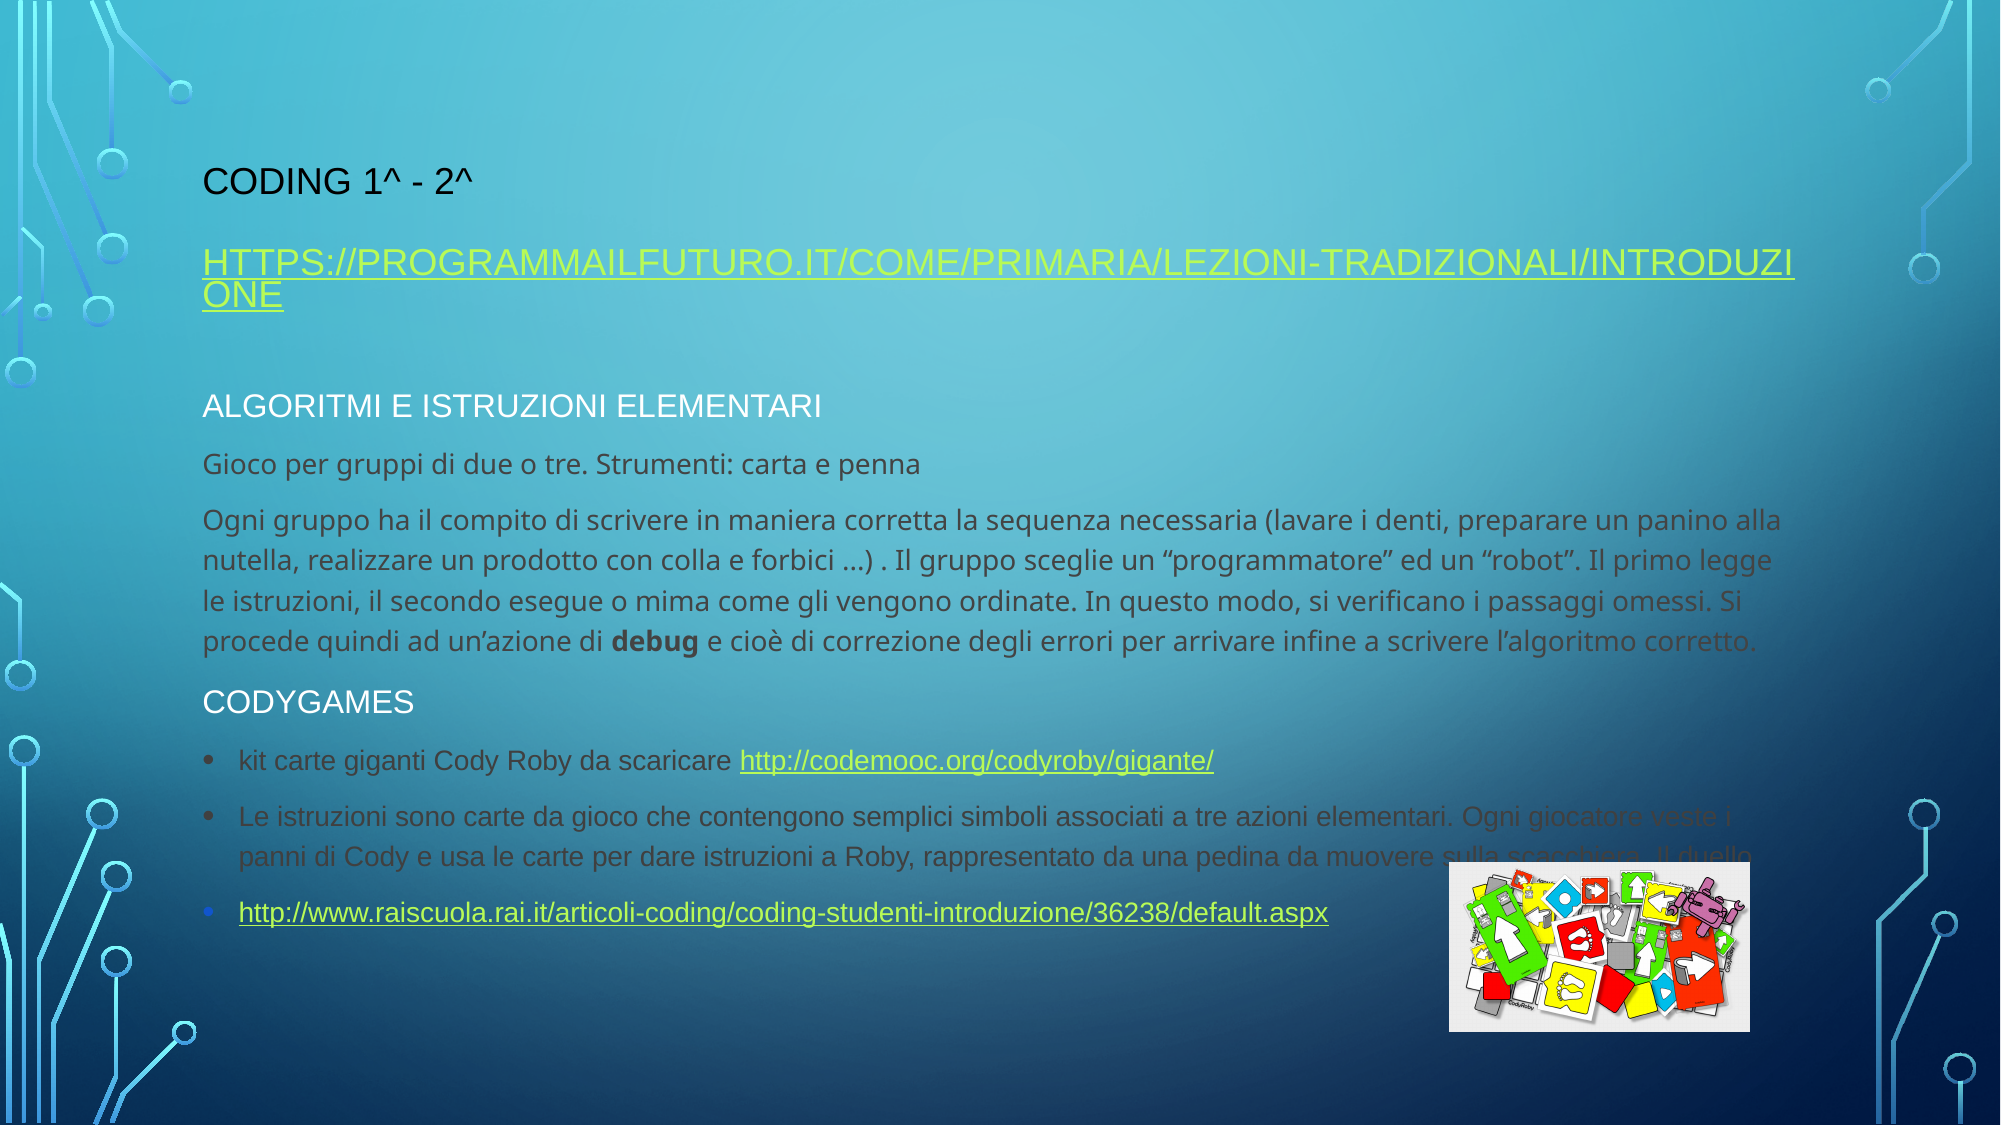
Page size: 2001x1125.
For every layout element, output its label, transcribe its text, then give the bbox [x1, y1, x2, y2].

picture [1449, 862, 1751, 1032]
list ALGORITMI E ISTRUZIONI ELEMENTARI Gioco per gruppi di due o tre. Strumenti: carta e penna Ogni gruppo ha il compito di scrivere in maniera corretta la sequenza necessaria (lavare i denti, preparare un panino alla nutella, realizzare un prodotto con colla e forbici ...) . Il gruppo sceglie un “programmatore” ed un “robot”. Il primo legge le istruzioni, il secondo esegue o mima come gli vengono ordinate. In questo modo, si verificano i passaggi omessi. Si procede quindi ad un’azione di debug e cioè di correzione degli errori per arrivare infine a scrivere l’algoritmo corretto. CODYGAMES kit carte giganti Cody Roby da scaricare http://codemooc.org/codyroby/gigante/ Le istruzioni sono carte da gioco che contengono semplici simboli associati a tre azioni elementari. Ogni giocatore veste i panni di Cody e usa le carte per dare istruzioni a Roby, rappresentato da una pedina da muovere sulla scacchiera. Il duello http://www.raiscuola.rai.it/articoli-coding/coding-studenti-introduzione/36238/default.aspx [187, 369, 1813, 950]
title CODING 1^ - 2^ https://programmailfuturo.it/come/primaria/lezioni-tradizionali/introduzione [187, 101, 1813, 344]
